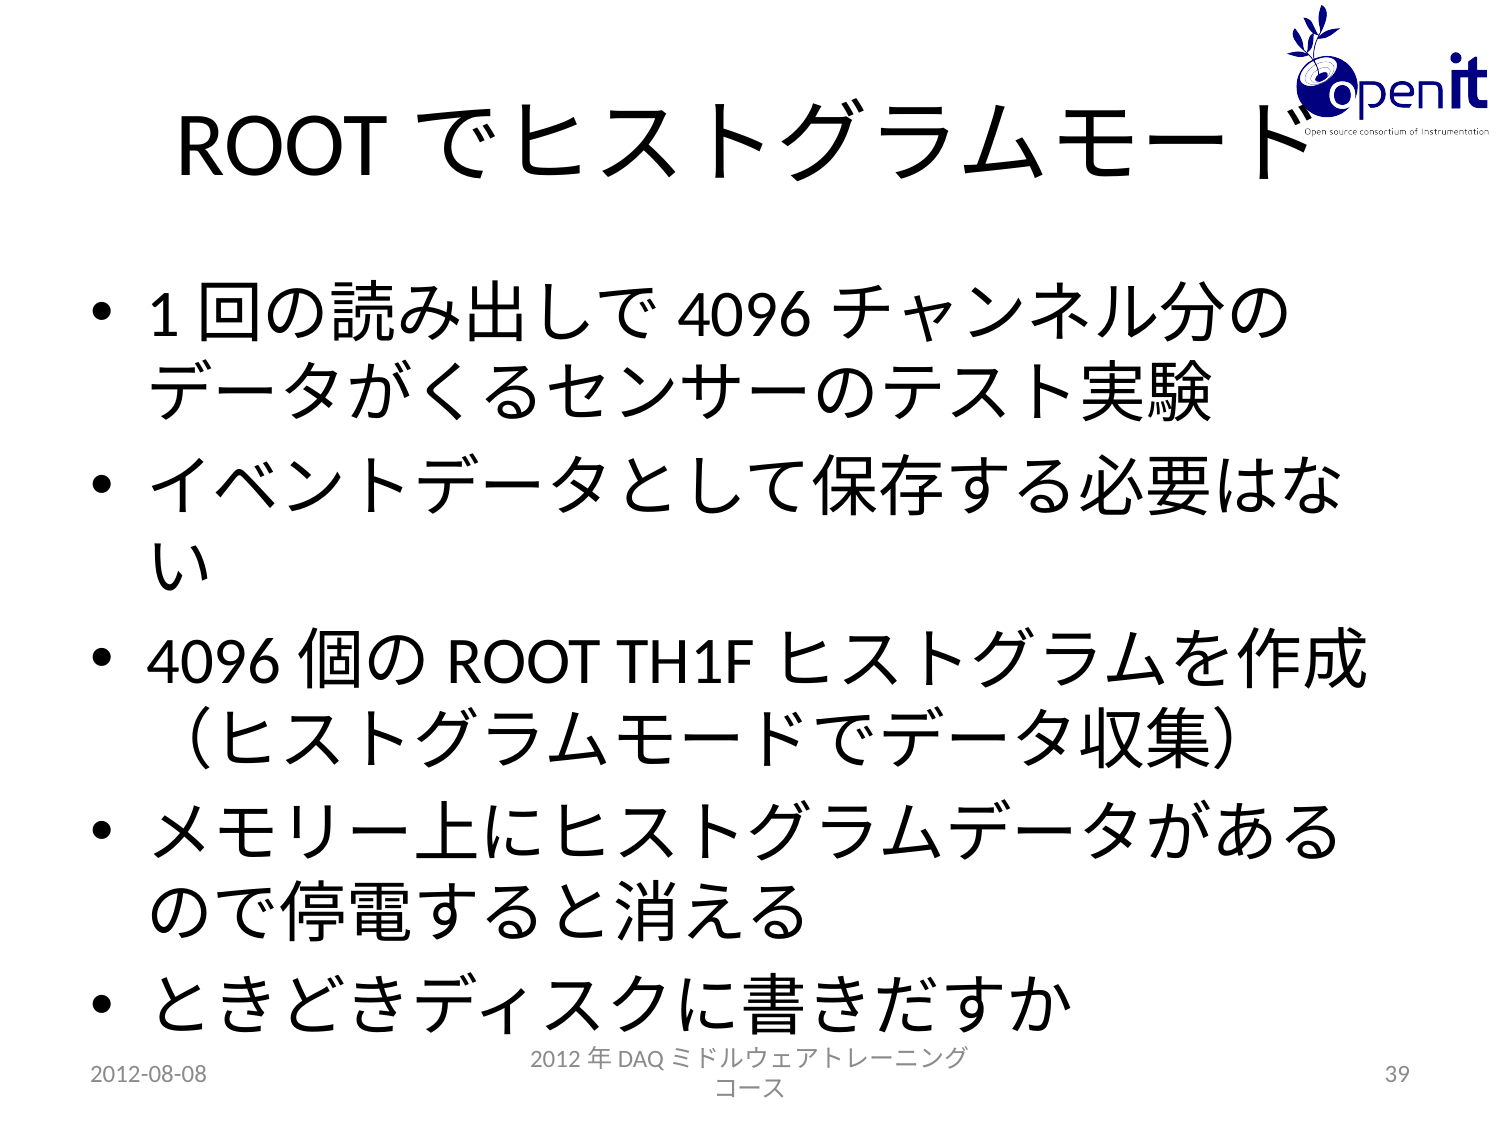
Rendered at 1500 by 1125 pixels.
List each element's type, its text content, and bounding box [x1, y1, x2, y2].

title ROOTでヒストグラムモード [75, 45, 1425, 233]
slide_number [75, 1042, 425, 1103]
footer 2012年DAQミドルウェアトレーニングコース [512, 1042, 988, 1103]
picture [1281, 0, 1500, 145]
list 1回の読み出しで4096チャンネル分のデータがくるセンサーのテスト実験 イベントデータとして保存する必要はない 4096個のROOT TH1Fヒストグラムを作成（ヒストグラムモードでデータ収集） メモリー上にヒストグラムデータがあるので停電すると消える ときどきディスクに書きだすか [75, 262, 1425, 1005]
slide_number 39 [1074, 1042, 1425, 1103]
